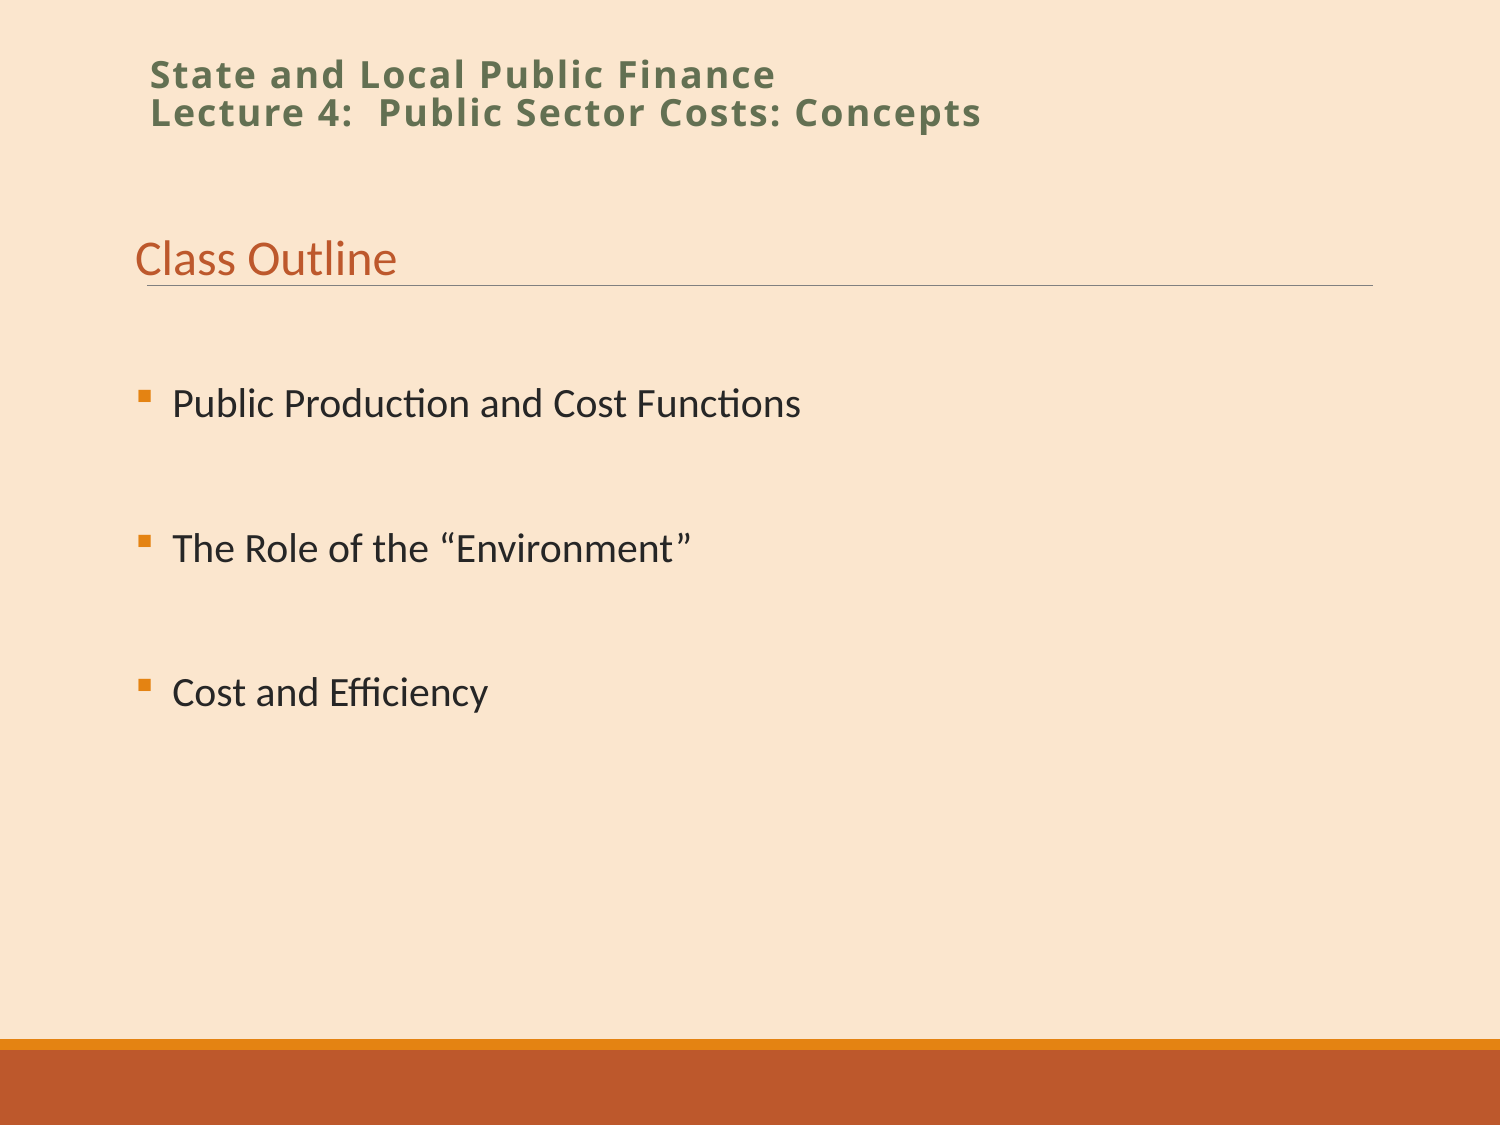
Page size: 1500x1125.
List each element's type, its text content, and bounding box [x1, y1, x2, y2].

list Class Outline Public Production and Cost Functions The Role of the “Environment” Cost and Efficiency [135, 224, 1373, 885]
text_box State and Local Public Finance Lecture 4: Public Sector Costs: Concepts [135, 50, 1373, 147]
